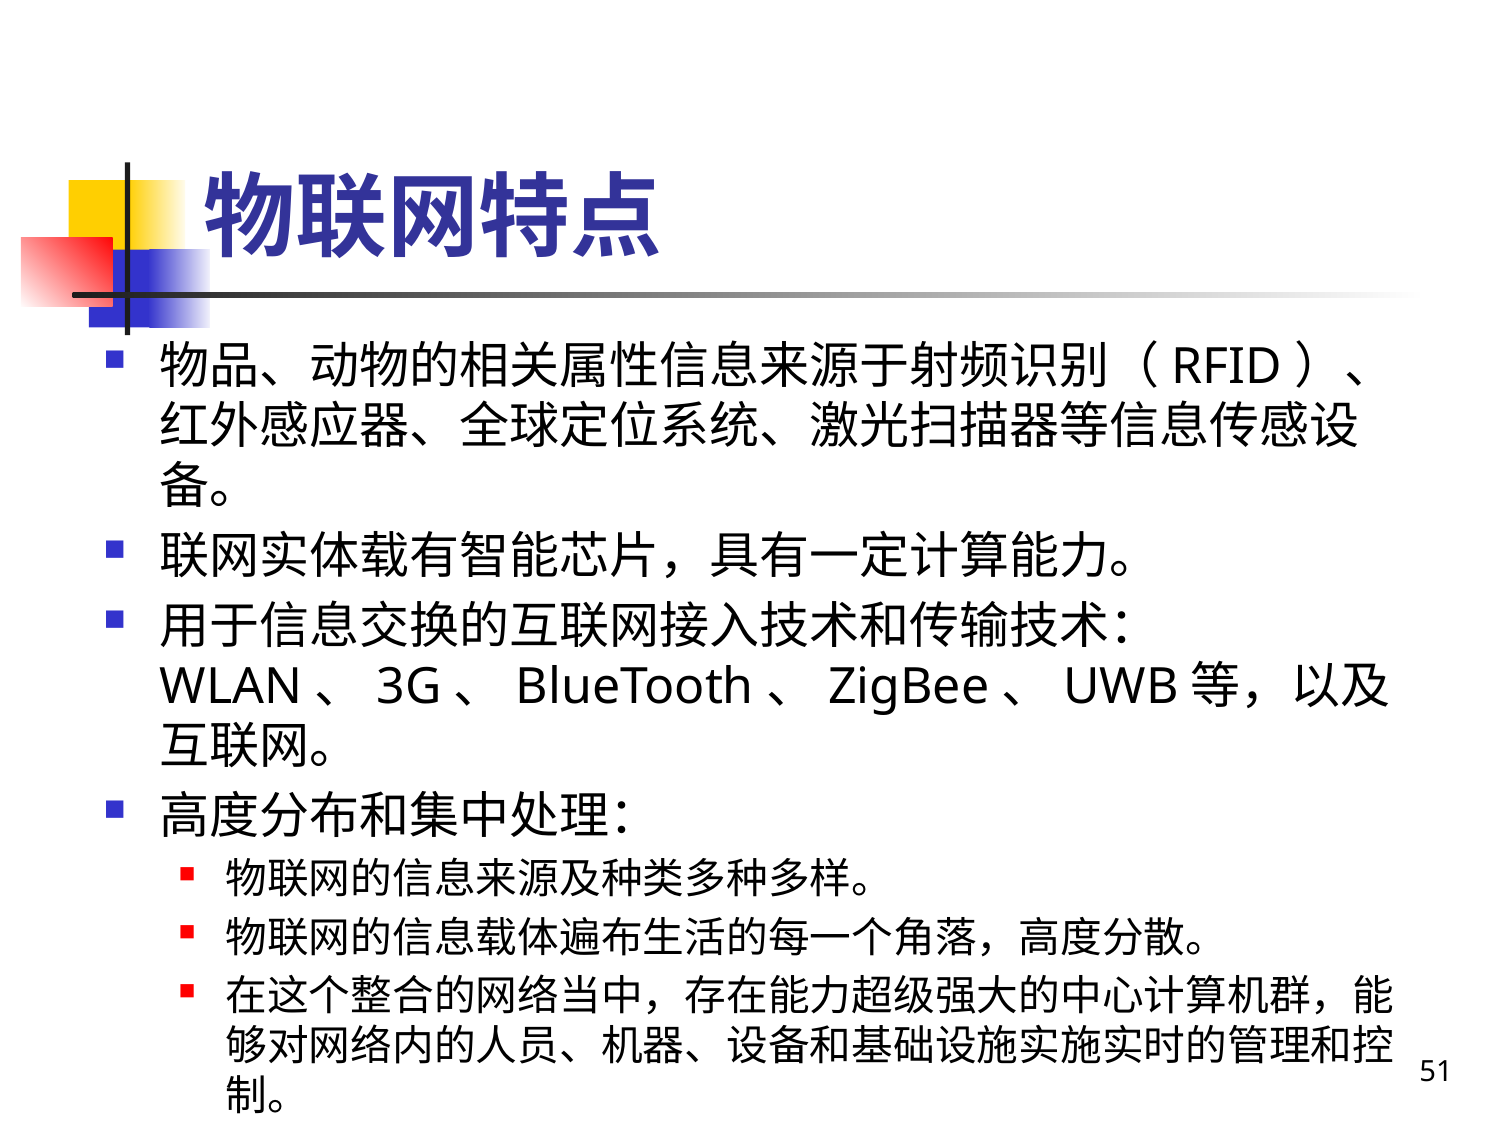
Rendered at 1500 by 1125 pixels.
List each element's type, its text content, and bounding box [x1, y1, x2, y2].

title 物联网特点 [188, 34, 1468, 276]
slide_number 51 [1154, 1023, 1468, 1100]
list 物品、动物的相关属性信息来源于射频识别（RFID）、红外感应器、全球定位系统、激光扫描器等信息传感设备。 联网实体载有智能芯片，具有一定计算能力。 用于信息交换的互联网接入技术和传输技术：WLAN、3G、BlueTooth、ZigBee、UWB等，以及互联网。 高度分布和集中处理： 物联网的信息来源及种类多种多样。 物联网的信息载体遍布生活的每一个角落，高度分散。 在这个整合的网络当中，存在能力超级强大的中心计算机群，能够对网络内的人员、机器、设备和基础设施实施实时的管理和控制。 [88, 326, 1435, 1002]
